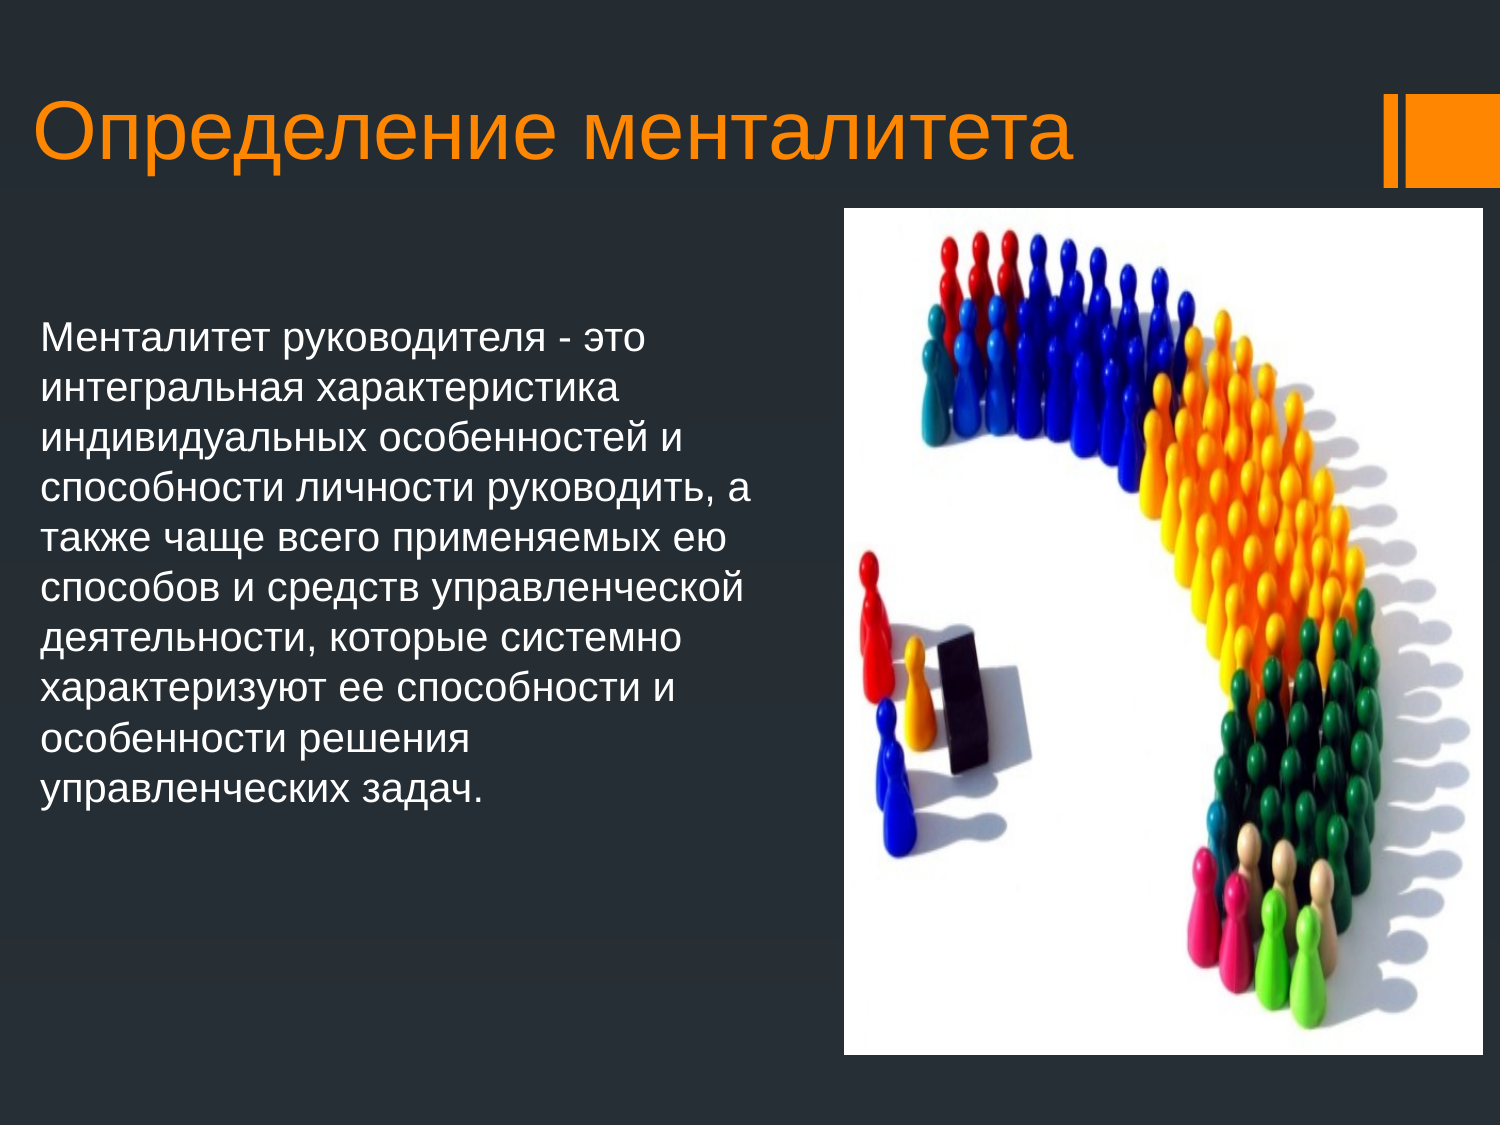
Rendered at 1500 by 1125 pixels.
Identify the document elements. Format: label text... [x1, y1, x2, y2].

list Менталитет руководителя - это интегральная характеристика индивидуальных особенностей и способности личности руководить, а также чаще всего применяемых ею способов и средств управленческой деятельности, которые системно характеризуют ее способности и особенности решения управленческих задач. [17, 302, 798, 1125]
title Определение менталитета [17, 0, 1353, 184]
picture [843, 207, 1483, 1055]
